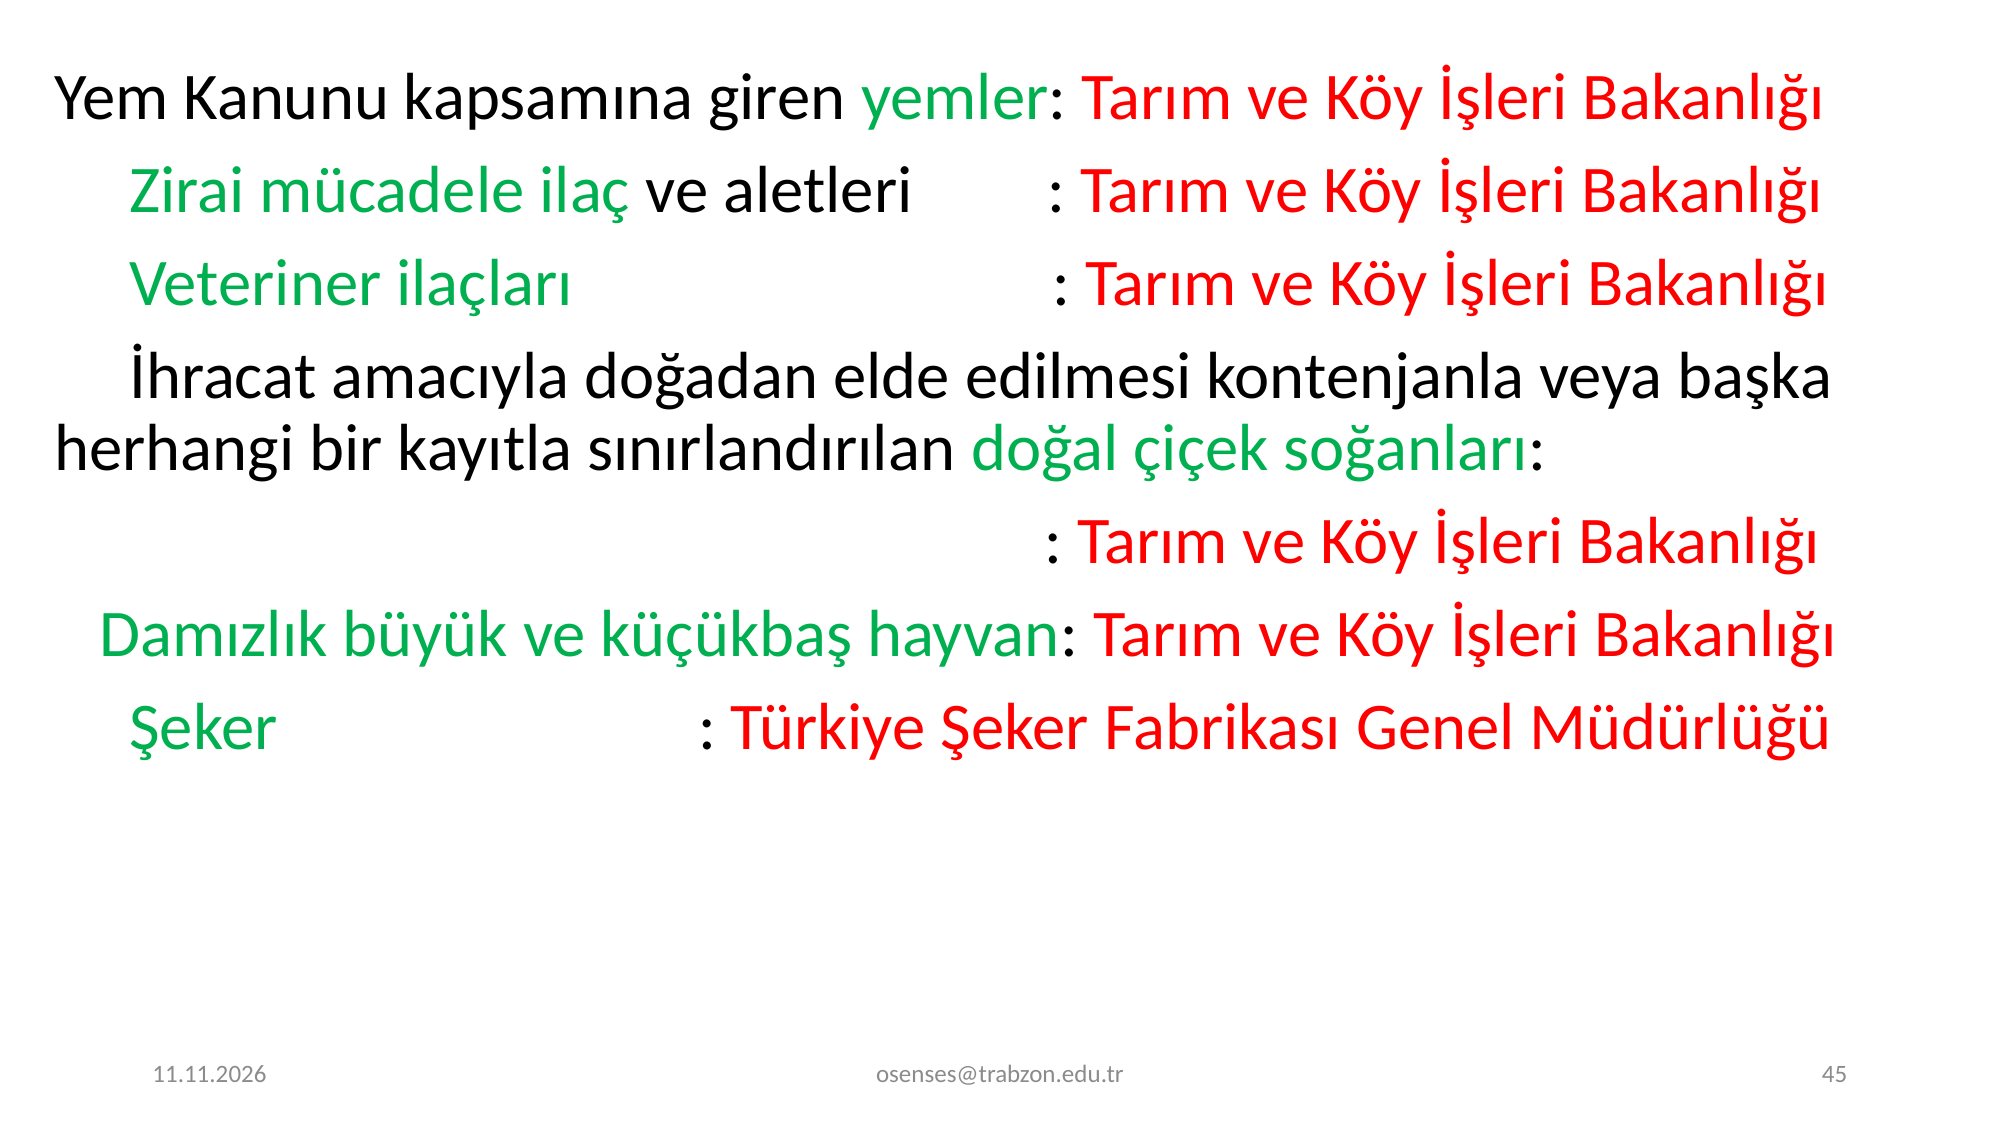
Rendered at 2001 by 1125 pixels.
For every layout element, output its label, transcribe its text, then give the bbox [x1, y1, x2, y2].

slide_number 45 [1412, 1042, 1863, 1103]
list Yem Kanunu kapsamına giren yemler: Tarım ve Köy İşleri Bakanlığı Zirai mücadele ilaç ve aletleri : Tarım ve Köy İşleri Bakanlığı Veteriner ilaçları : Tarım ve Köy İşleri Bakanlığı İhracat amacıyla doğadan elde edilmesi kontenjanla veya başka herhangi bir kayıtla sınırlandırılan doğal çiçek soğanları: : Tarım ve Köy İşleri Bakanlığı Damızlık büyük ve küçükbaş hayvan: Tarım ve Köy İşleri Bakanlığı Şeker : Türkiye Şeker Fabrikası Genel Müdürlüğü [39, 54, 1900, 1005]
footer osenses@trabzon.edu.tr [662, 1042, 1338, 1103]
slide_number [137, 1042, 588, 1103]
